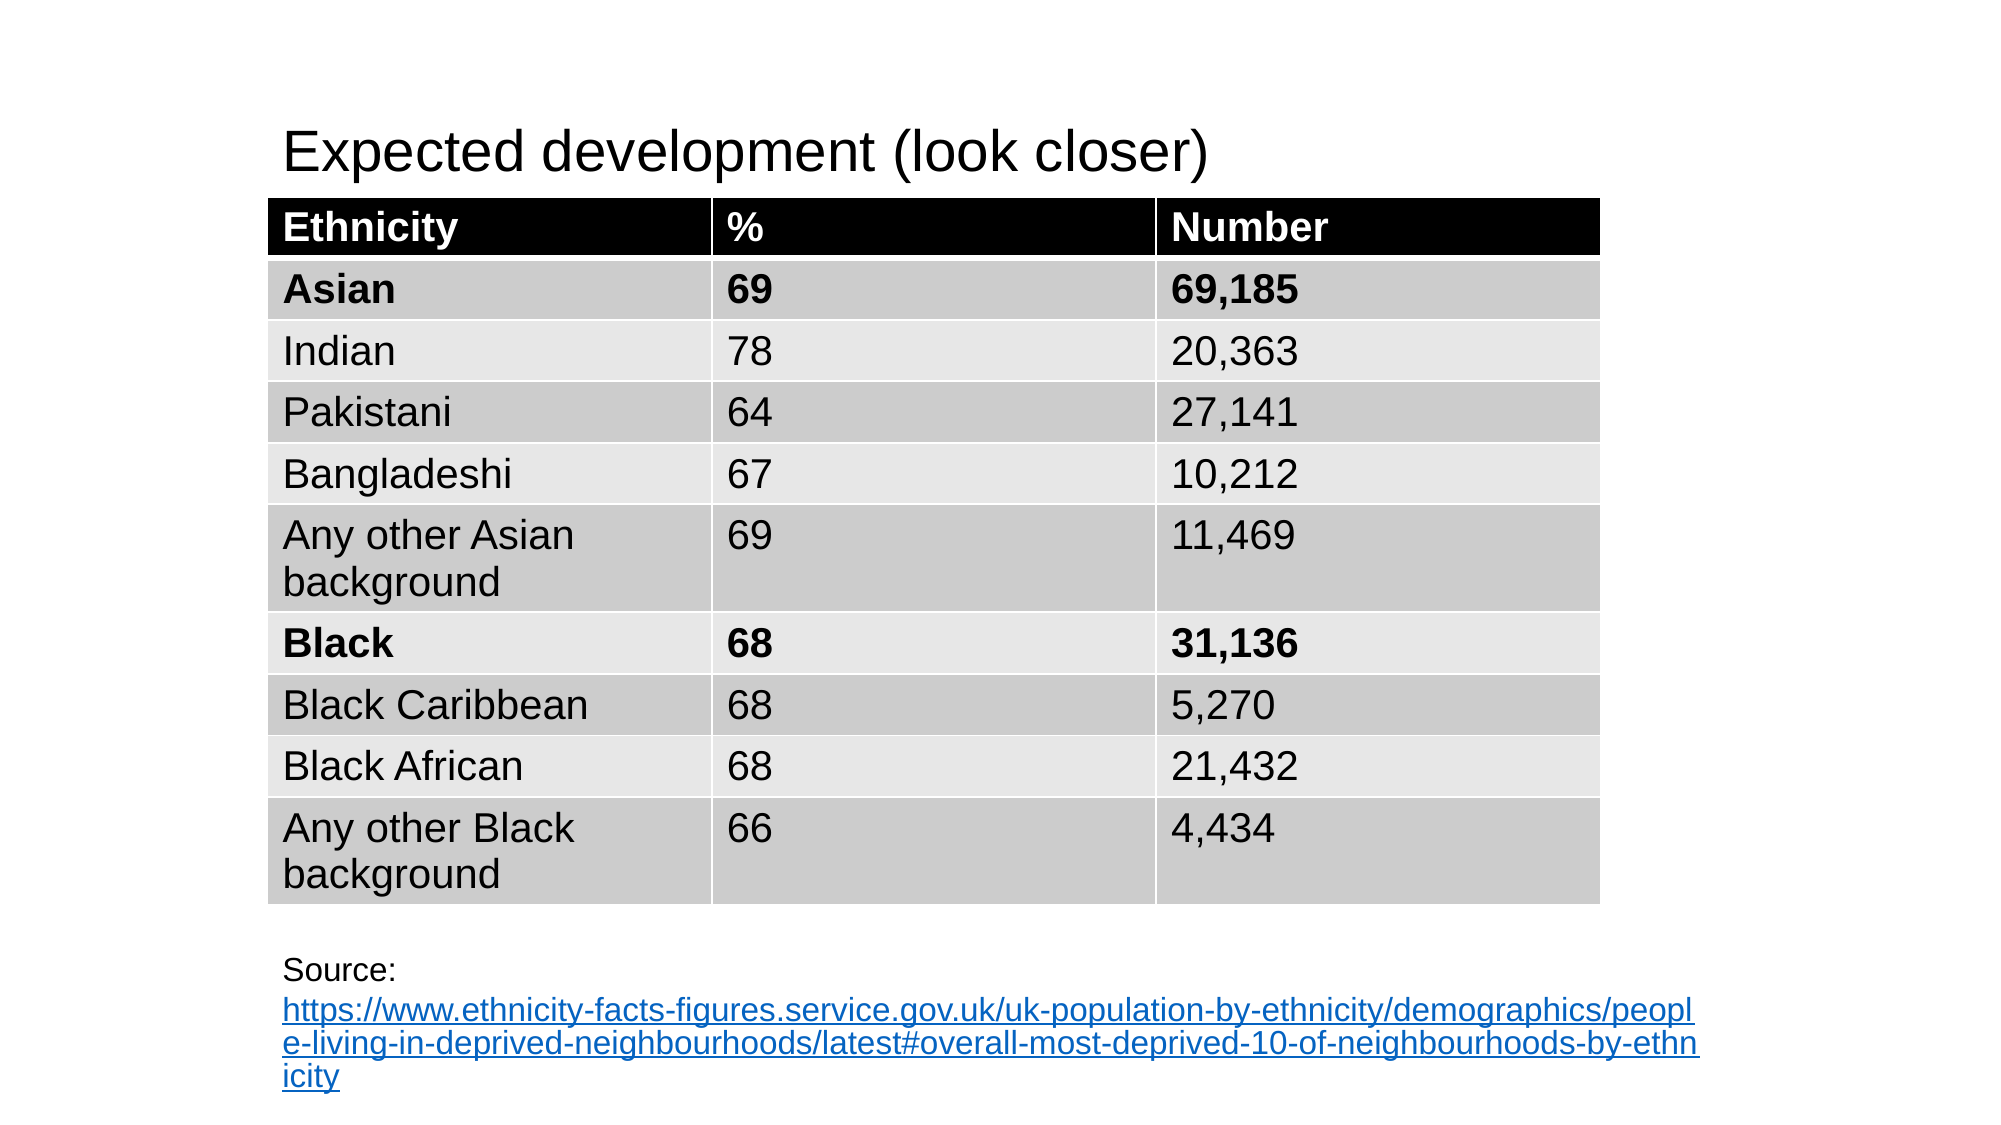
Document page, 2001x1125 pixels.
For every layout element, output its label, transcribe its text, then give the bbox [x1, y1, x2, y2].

table_cell Black Caribbean [268, 675, 711, 735]
table_cell 31,136 [1157, 613, 1600, 673]
table_cell 20,363 [1157, 321, 1600, 380]
table_cell 68 [713, 736, 1155, 796]
table_cell Any other Asian background [268, 505, 711, 611]
table_cell Bangladeshi [268, 444, 711, 503]
table_cell 68 [713, 675, 1155, 735]
table_cell 66 [713, 798, 1155, 904]
table_header Number [1157, 198, 1600, 255]
table_cell 21,432 [1157, 736, 1600, 796]
table_cell 78 [713, 321, 1155, 380]
table_cell Black African [268, 736, 711, 796]
table_cell 4,434 [1157, 798, 1600, 904]
table_cell 27,141 [1157, 382, 1600, 442]
table_cell Black [268, 613, 711, 673]
table_cell 69,185 [1157, 261, 1600, 319]
table_cell 64 [713, 382, 1155, 442]
table_cell 69 [713, 505, 1155, 611]
table_header Ethnicity [268, 198, 711, 255]
table_cell Asian [268, 261, 711, 319]
table_cell Any other Black background [268, 798, 711, 904]
table_cell 5,270 [1157, 675, 1600, 735]
table_cell 68 [713, 613, 1155, 673]
table_cell 10,212 [1157, 444, 1600, 503]
table_cell Indian [268, 321, 711, 380]
subtitle Expected development (look closer) [267, 113, 1768, 983]
text_box Source: https://www.ethnicity-facts-figures.service.gov.uk/uk-population-by-ethnicity/demographics/people-living-in-deprived-neighbourhoods/latest#overall-most-deprived-10-of-neighbourhoods-by-ethnicity [267, 940, 1722, 1075]
table_header % [713, 198, 1155, 255]
table_cell 11,469 [1157, 505, 1600, 611]
table_cell 69 [713, 261, 1155, 319]
table_cell Pakistani [268, 382, 711, 442]
table_cell 67 [713, 444, 1155, 503]
